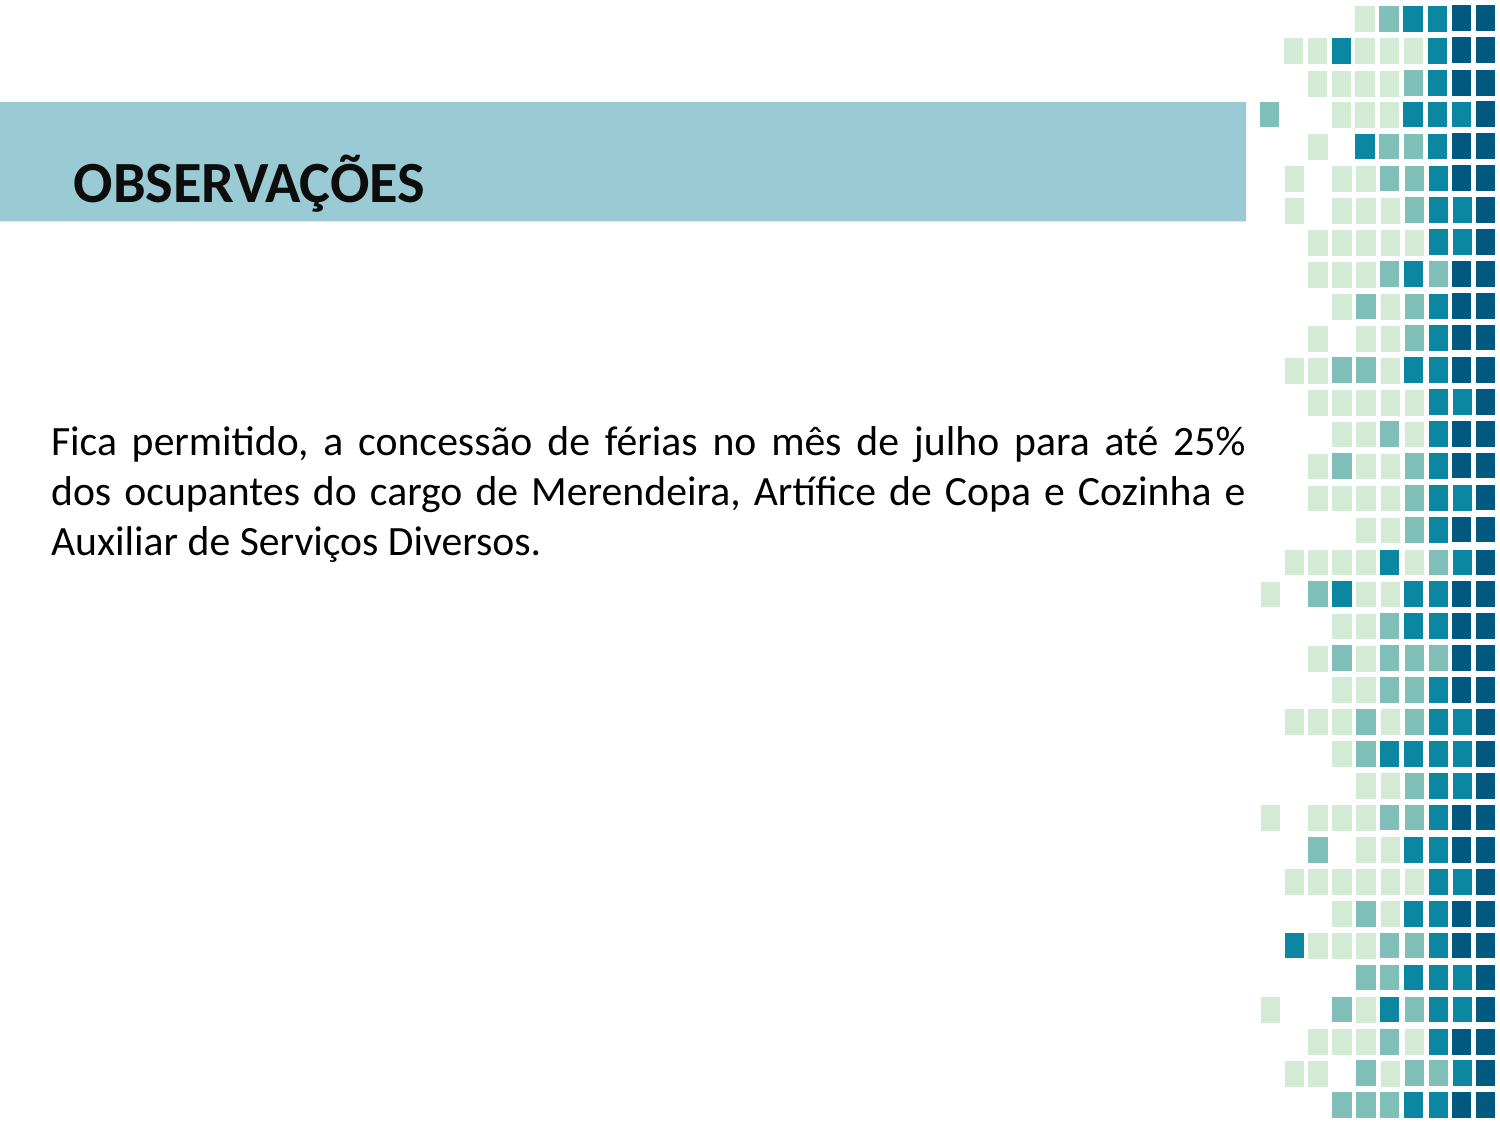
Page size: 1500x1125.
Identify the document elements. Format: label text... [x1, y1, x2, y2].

list Fica permitido, a concessão de férias no mês de julho para até 25% dos ocupantes do cargo de Merendeira, Artífice de Copa e Cozinha e Auxiliar de Serviços Diversos. [35, 406, 1262, 688]
text_box OBSERVAÇÕES [0, 101, 1247, 222]
